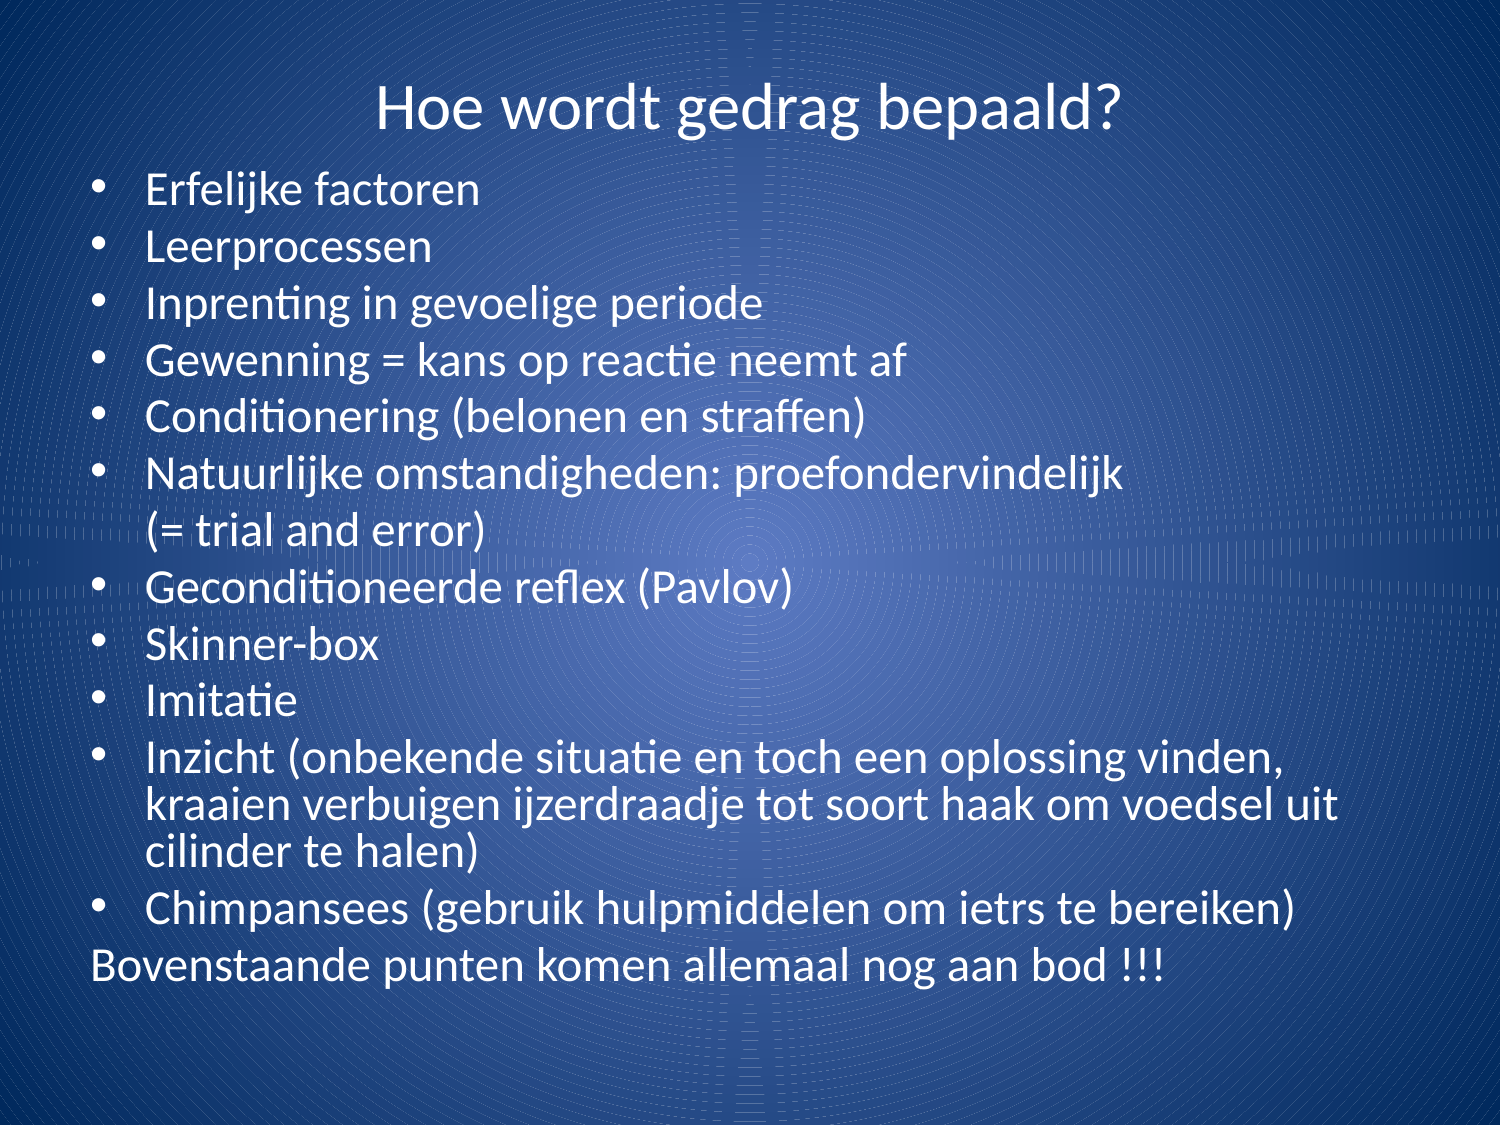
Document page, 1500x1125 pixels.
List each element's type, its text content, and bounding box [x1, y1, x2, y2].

list Erfelijke factoren Leerprocessen Inprenting in gevoelige periode Gewenning = kans op reactie neemt af Conditionering (belonen en straffen) Natuurlijke omstandigheden: proefondervindelijk (= trial and error) Geconditioneerde reflex (Pavlov) Skinner-box Imitatie Inzicht (onbekende situatie en toch een oplossing vinden, kraaien verbuigen ijzerdraadje tot soort haak om voedsel uit cilinder te halen) Chimpansees (gebruik hulpmiddelen om ietrs te bereiken) Bovenstaande punten komen allemaal nog aan bod !!! [75, 160, 1425, 1005]
title Hoe wordt gedrag bepaald? [75, 45, 1425, 160]
